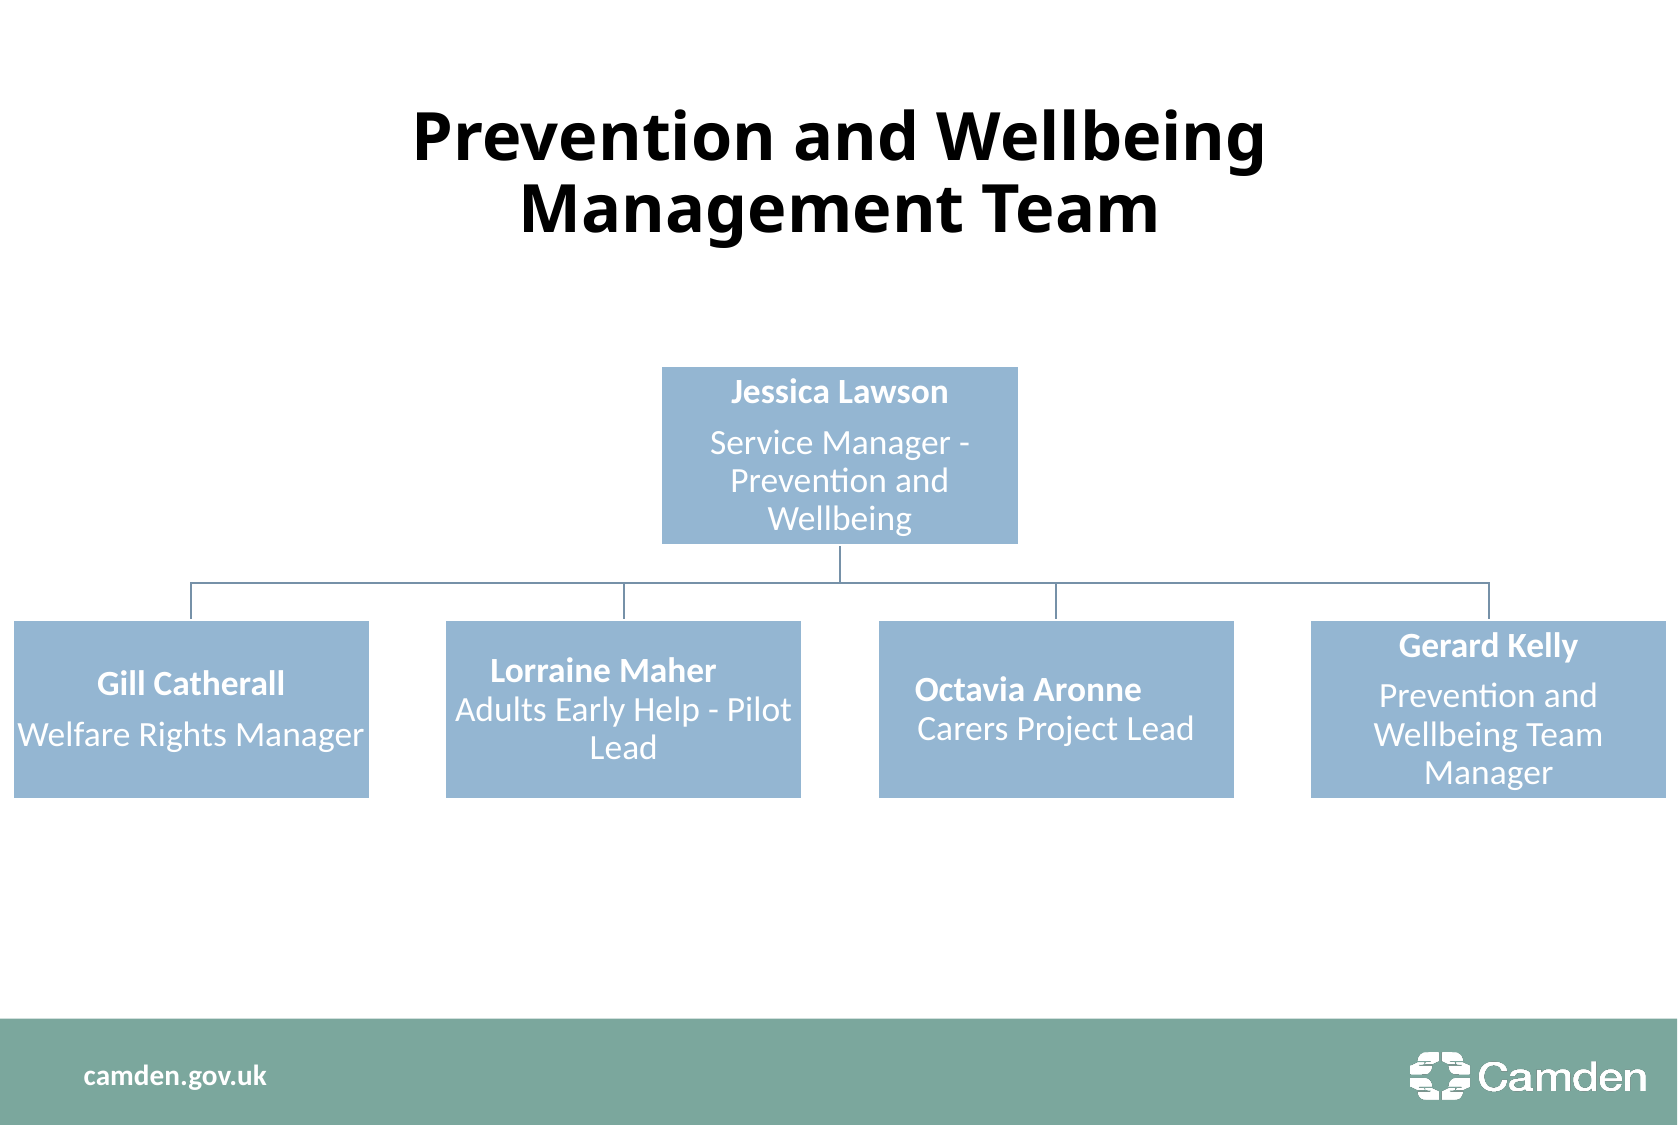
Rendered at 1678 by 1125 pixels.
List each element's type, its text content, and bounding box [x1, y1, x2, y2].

title Prevention and Wellbeing Management Team [85, 81, 1595, 233]
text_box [11, 233, 1669, 932]
picture [1410, 1052, 1646, 1100]
